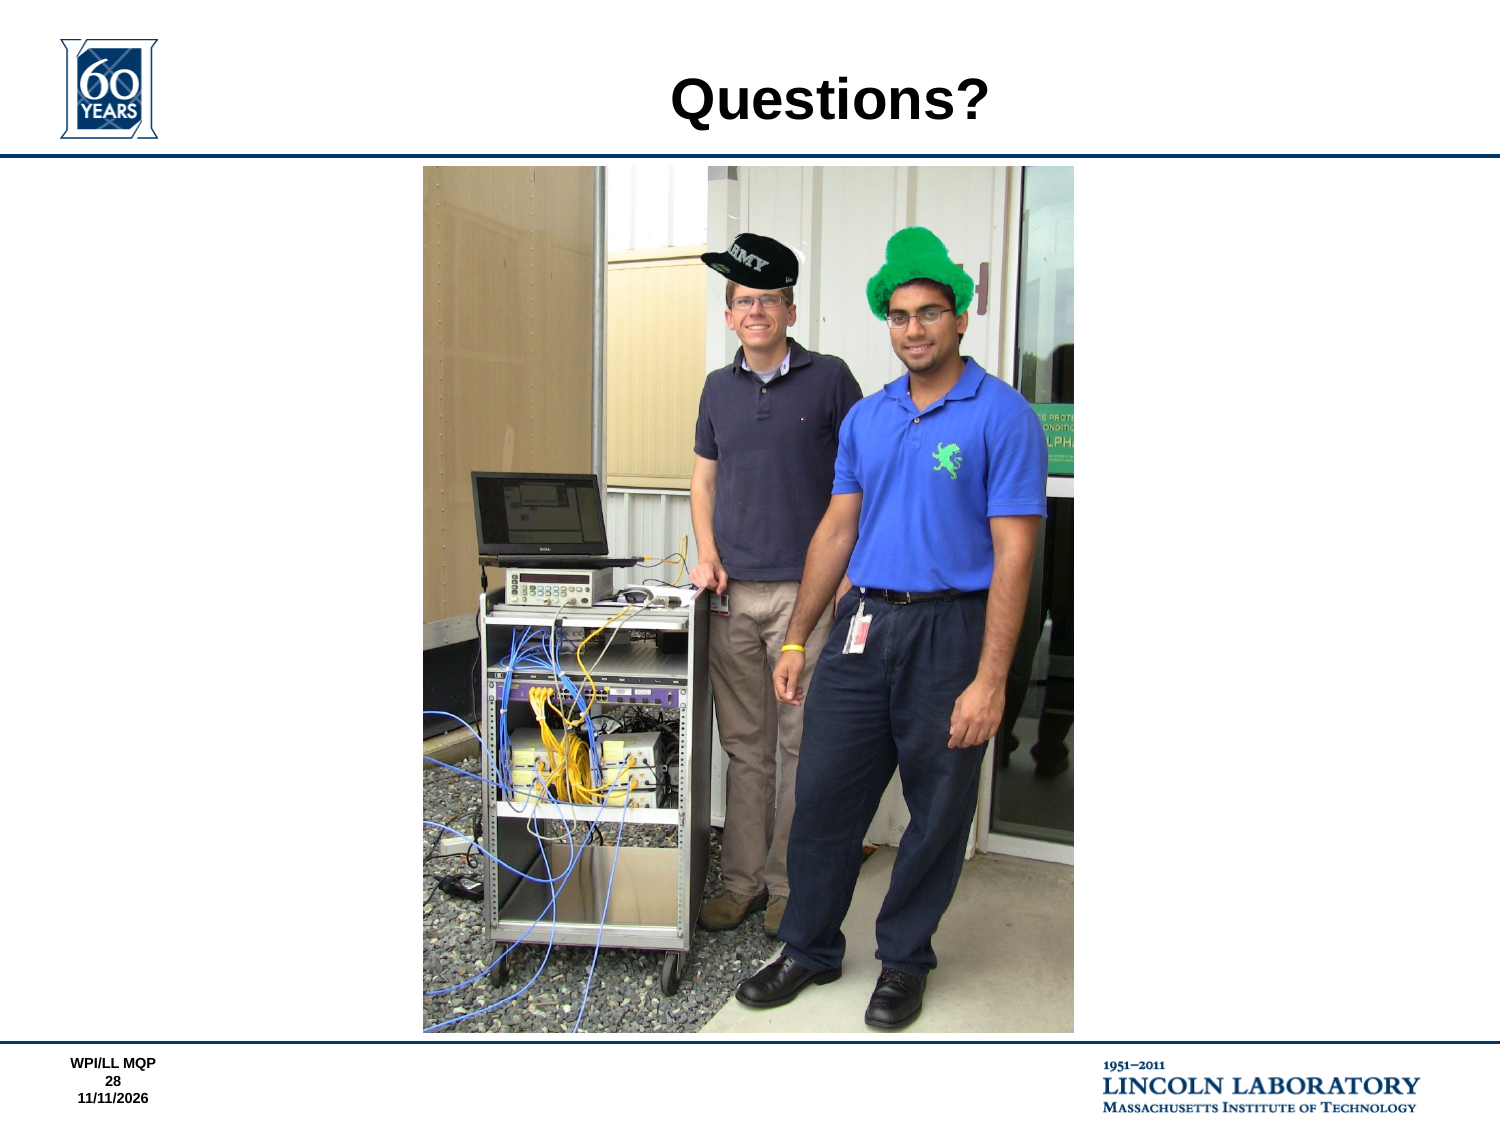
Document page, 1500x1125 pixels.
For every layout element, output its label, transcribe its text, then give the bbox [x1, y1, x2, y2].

picture [1102, 1060, 1421, 1113]
picture [60, 39, 158, 139]
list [423, 165, 1074, 1034]
title Questions? [212, 49, 1451, 151]
